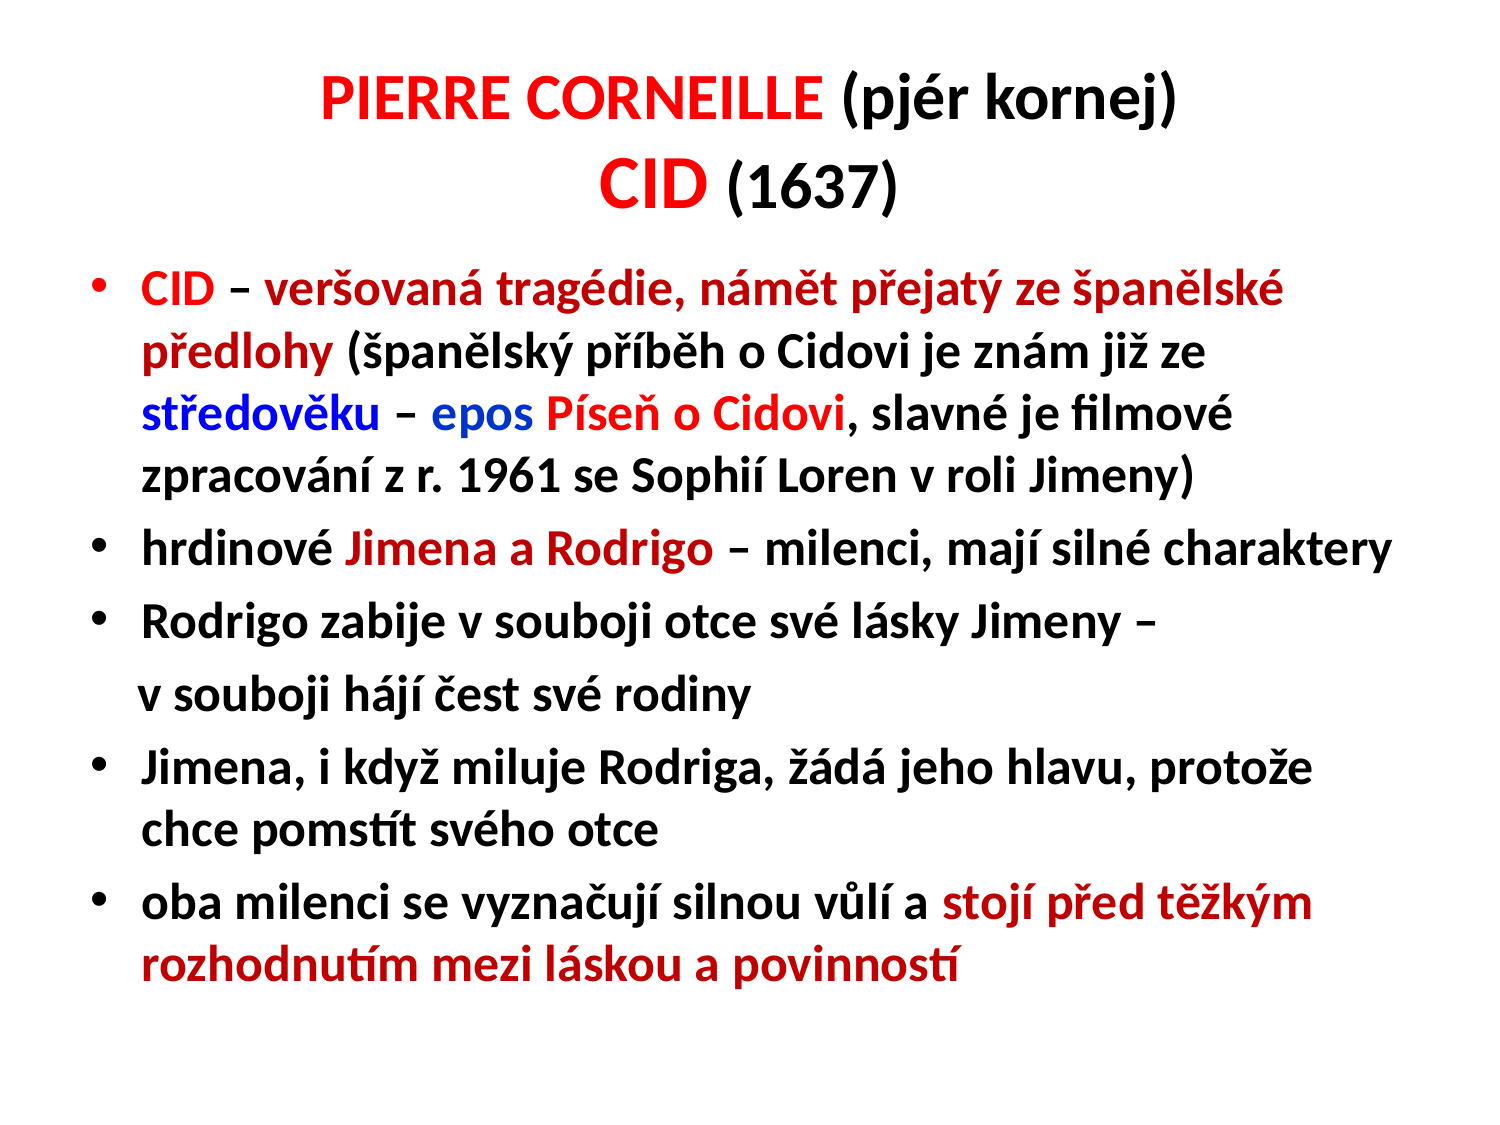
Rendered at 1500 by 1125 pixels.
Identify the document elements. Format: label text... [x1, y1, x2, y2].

title PIERRE CORNEILLE (pjér kornej) CID (1637) [75, 45, 1425, 233]
list CID – veršovaná tragédie, námět přejatý ze španělské předlohy (španělský příběh o Cidovi je znám již ze středověku – epos Píseň o Cidovi, slavné je filmové zpracování z r. 1961 se Sophií Loren v roli Jimeny) hrdinové Jimena a Rodrigo – milenci, mají silné charaktery Rodrigo zabije v souboji otce své lásky Jimeny – v souboji hájí čest své rodiny Jimena, i když miluje Rodriga, žádá jeho hlavu, protože chce pomstít svého otce oba milenci se vyznačují silnou vůlí a stojí před těžkým rozhodnutím mezi láskou a povinností [75, 246, 1425, 1067]
